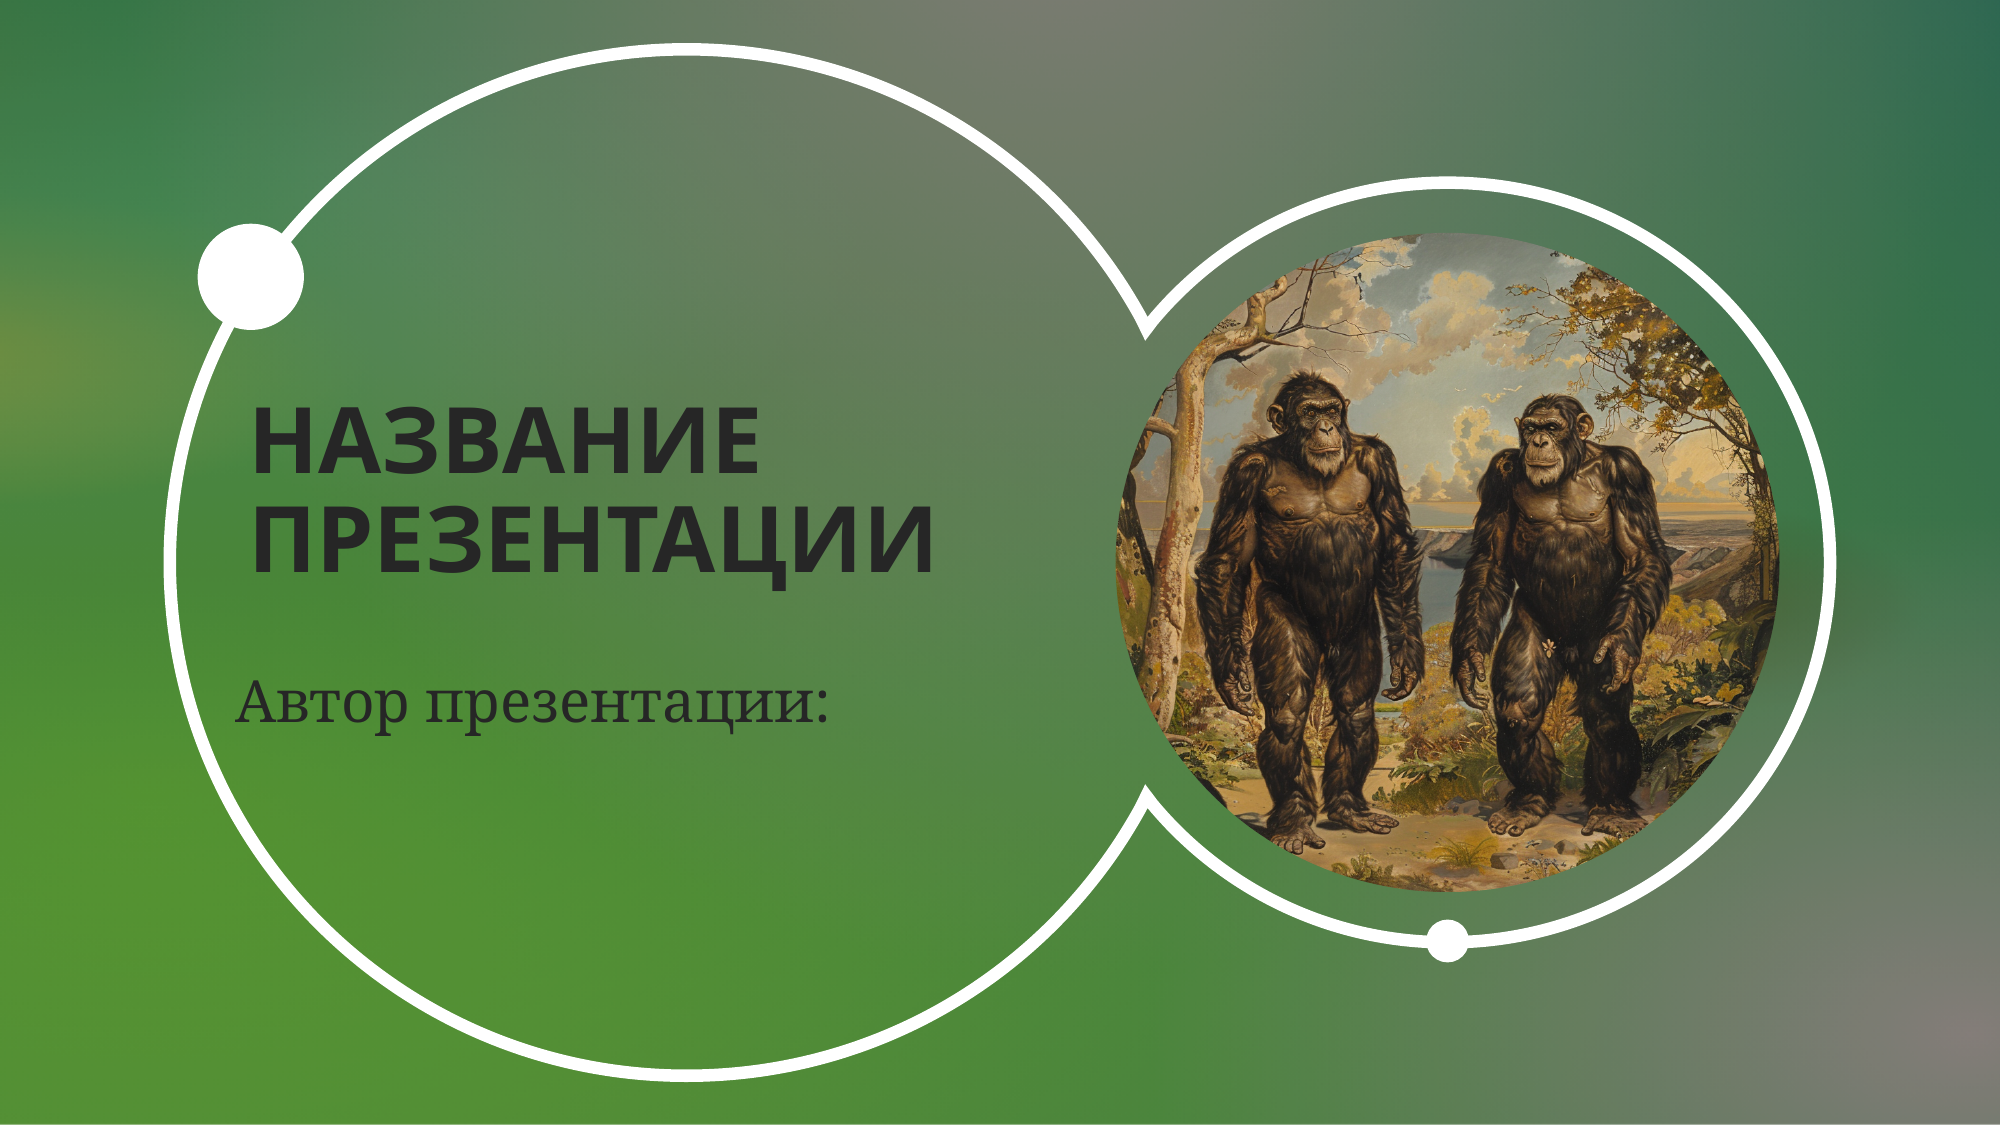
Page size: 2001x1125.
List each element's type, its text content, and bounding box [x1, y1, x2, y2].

text_box [196, 222, 305, 331]
text_box [1256, 181, 1639, 232]
text_box [1256, 893, 1639, 943]
text_box [1425, 918, 1471, 964]
title НАЗВАНИЕ ПРЕЗЕНТАЦИИ [233, 384, 1115, 603]
text_box [168, 48, 1115, 1077]
text_box [1780, 372, 1832, 753]
text_box Автор презентации: [220, 657, 1014, 742]
picture [1115, 232, 1780, 893]
